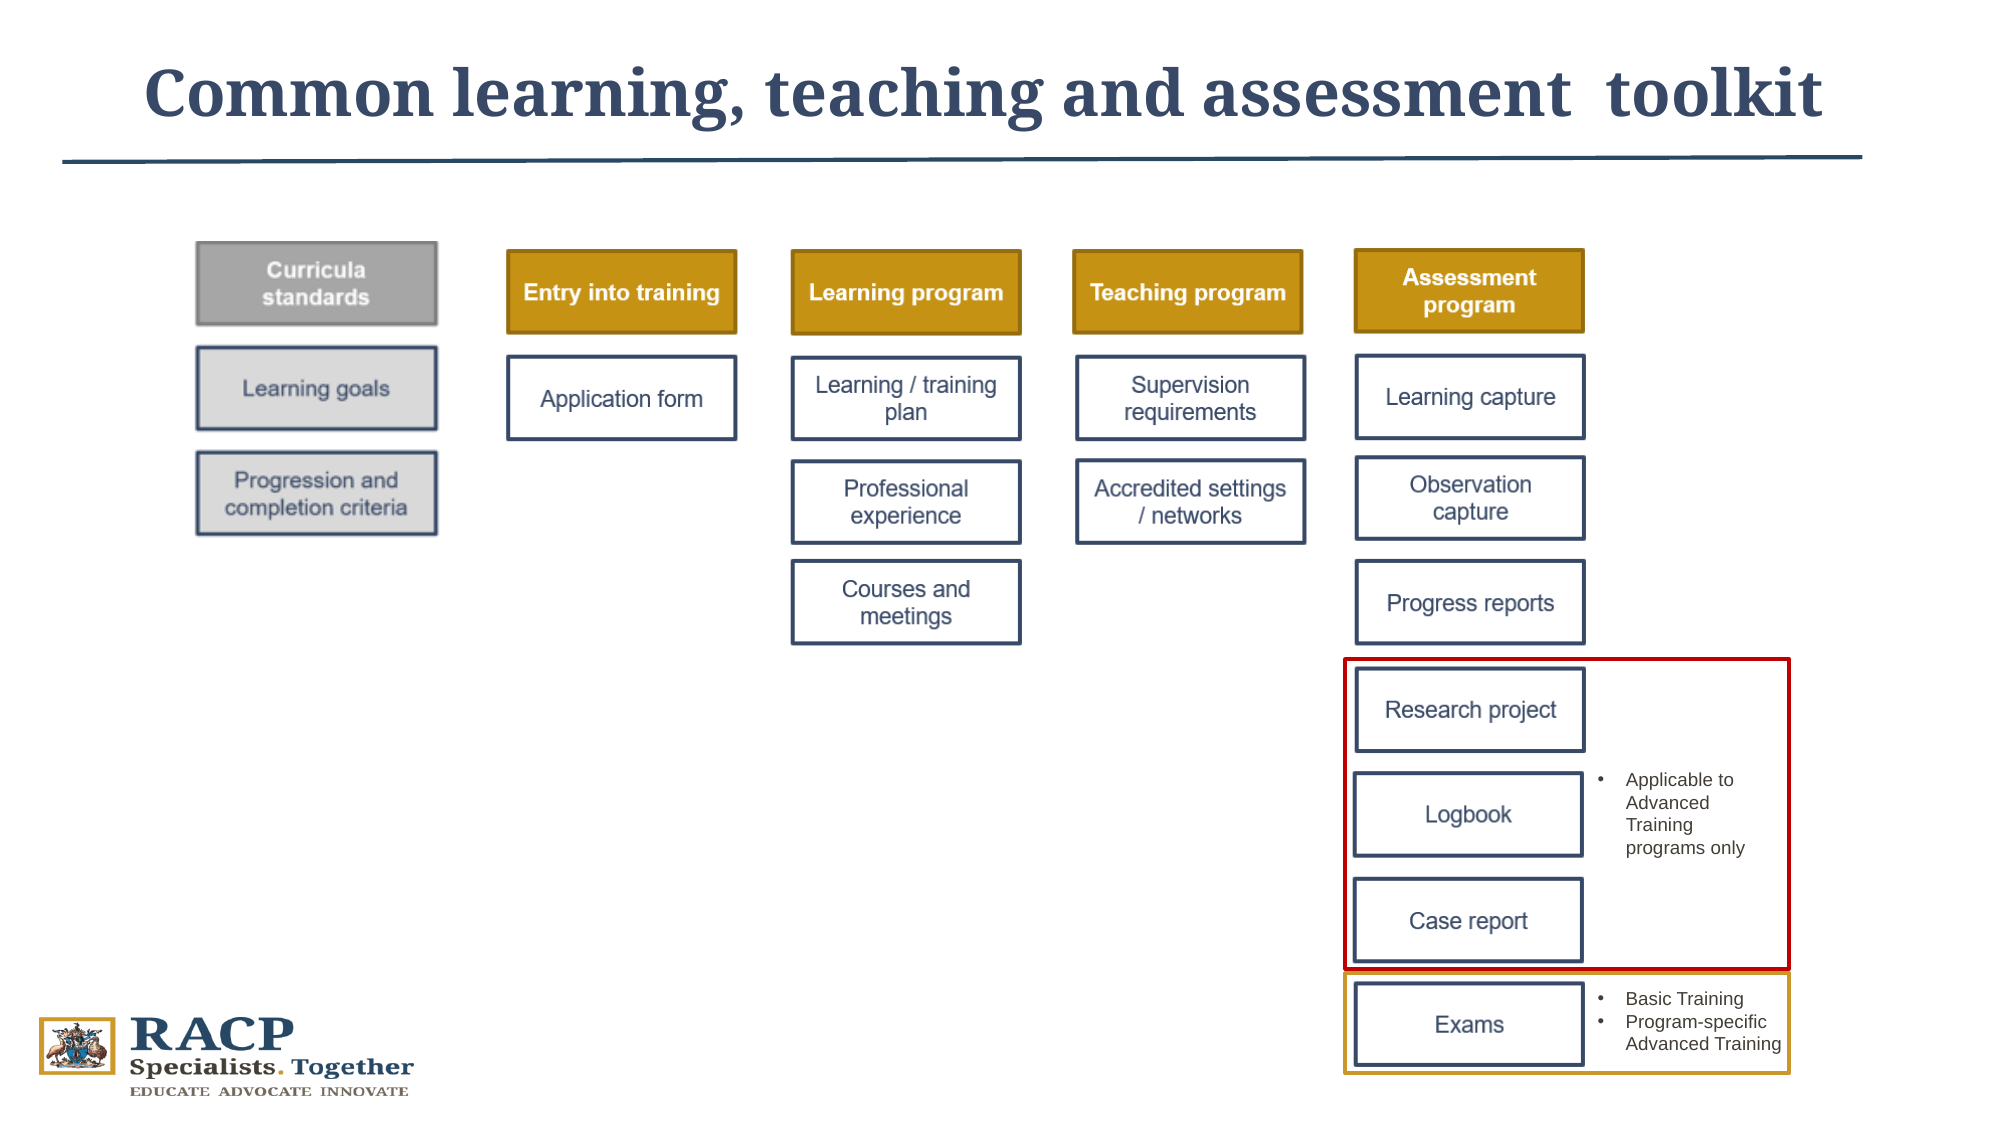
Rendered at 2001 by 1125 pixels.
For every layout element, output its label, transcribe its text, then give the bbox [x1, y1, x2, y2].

picture [470, 241, 1597, 1078]
text_box [1601, 971, 1791, 979]
text_box [1600, 1062, 1791, 1075]
text_box [1601, 657, 1791, 971]
text_box [62, 155, 1863, 164]
text_box Applicable to Advanced Training programs only [1601, 760, 1775, 866]
picture [192, 241, 441, 544]
picture [39, 1017, 414, 1096]
text_box Common learning, teaching and assessment toolkit [32, 31, 1935, 151]
text_box Basic Training Program-specific Advanced Training [1601, 979, 1830, 1062]
